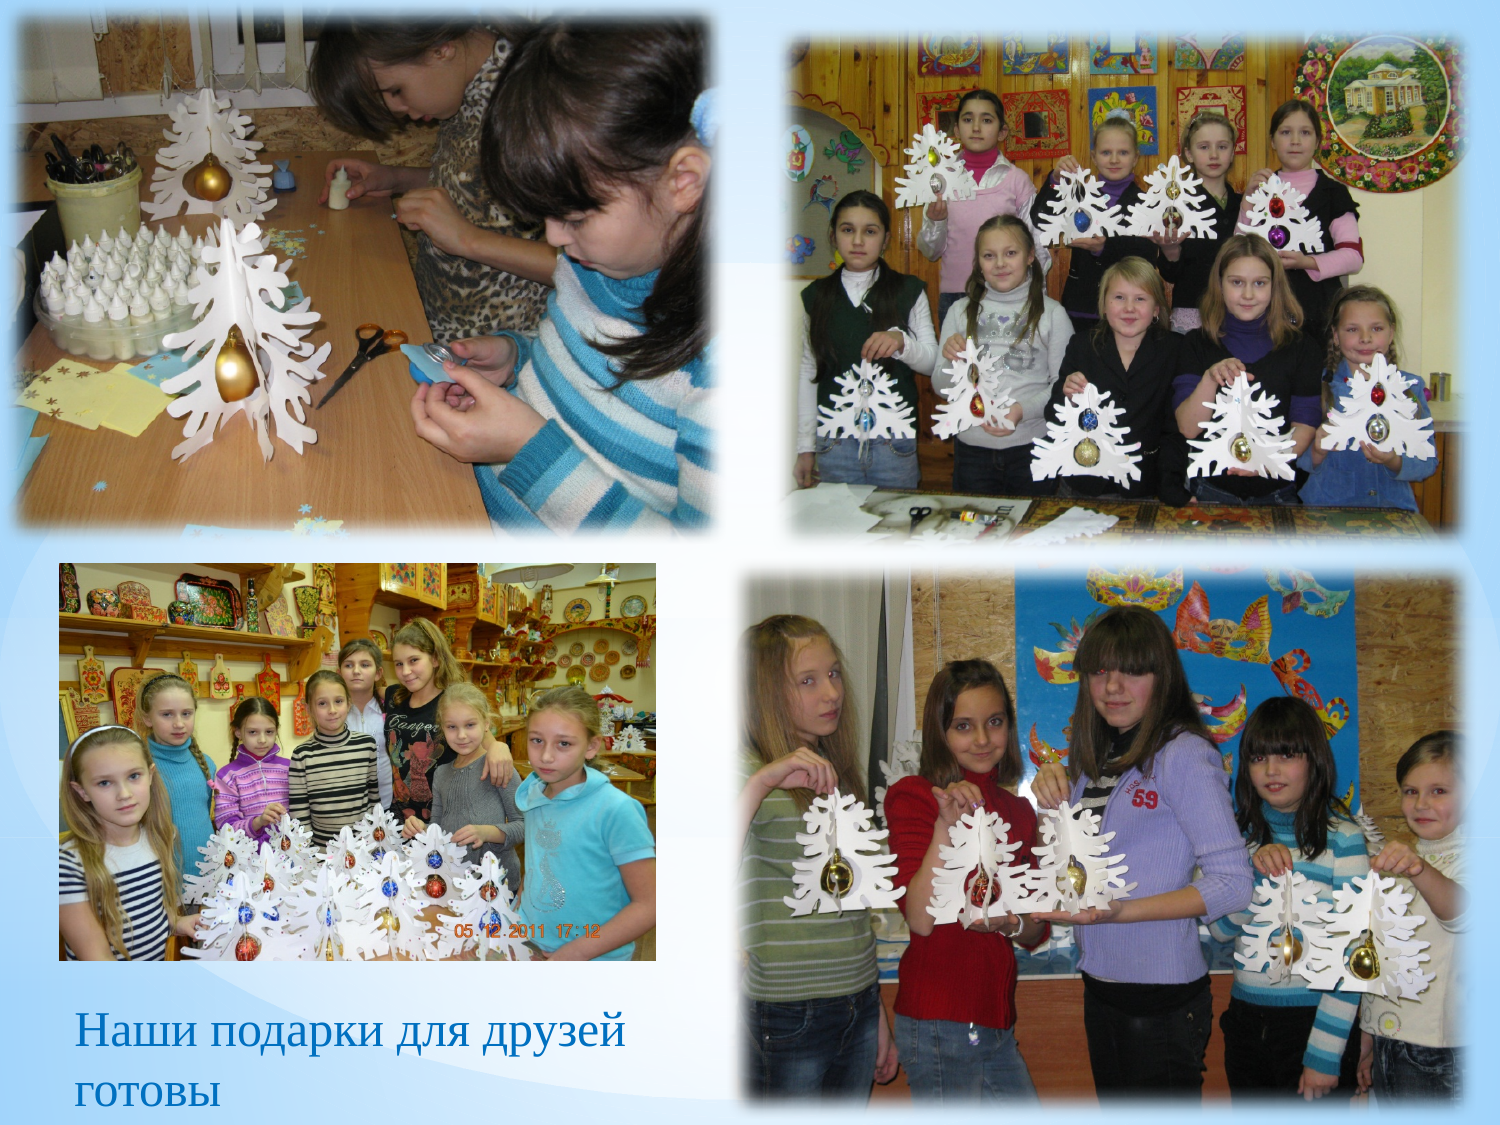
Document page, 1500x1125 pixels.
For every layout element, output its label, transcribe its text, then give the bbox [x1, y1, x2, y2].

picture [773, 24, 1477, 552]
text_box Наши подарки для друзей готовы [59, 988, 698, 1124]
picture [0, 0, 727, 545]
picture [59, 563, 656, 961]
picture [726, 556, 1477, 1120]
